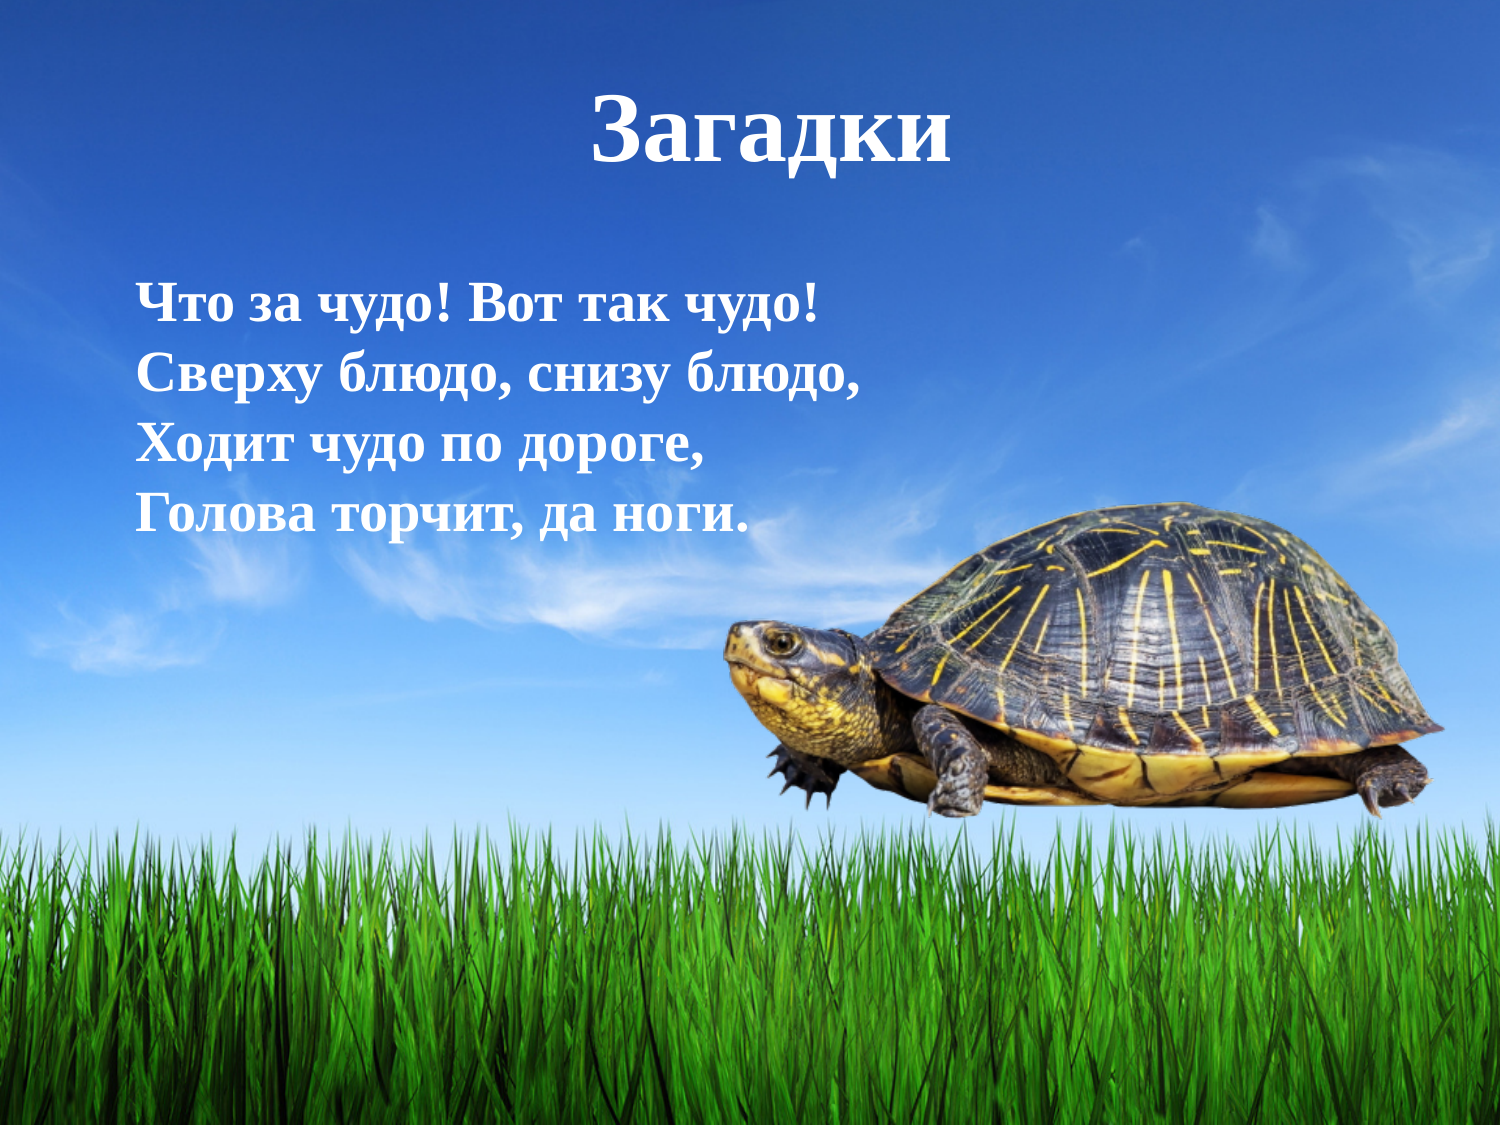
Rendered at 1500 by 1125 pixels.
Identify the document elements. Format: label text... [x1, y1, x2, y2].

text_box Загадки [574, 54, 969, 190]
text_box Что за чудо! Вот так чудо! Сверху блюдо, снизу блюдо, Ходит чудо по дороге, Голова торчит, да ноги. [120, 255, 939, 550]
picture [0, 0, 1500, 1125]
